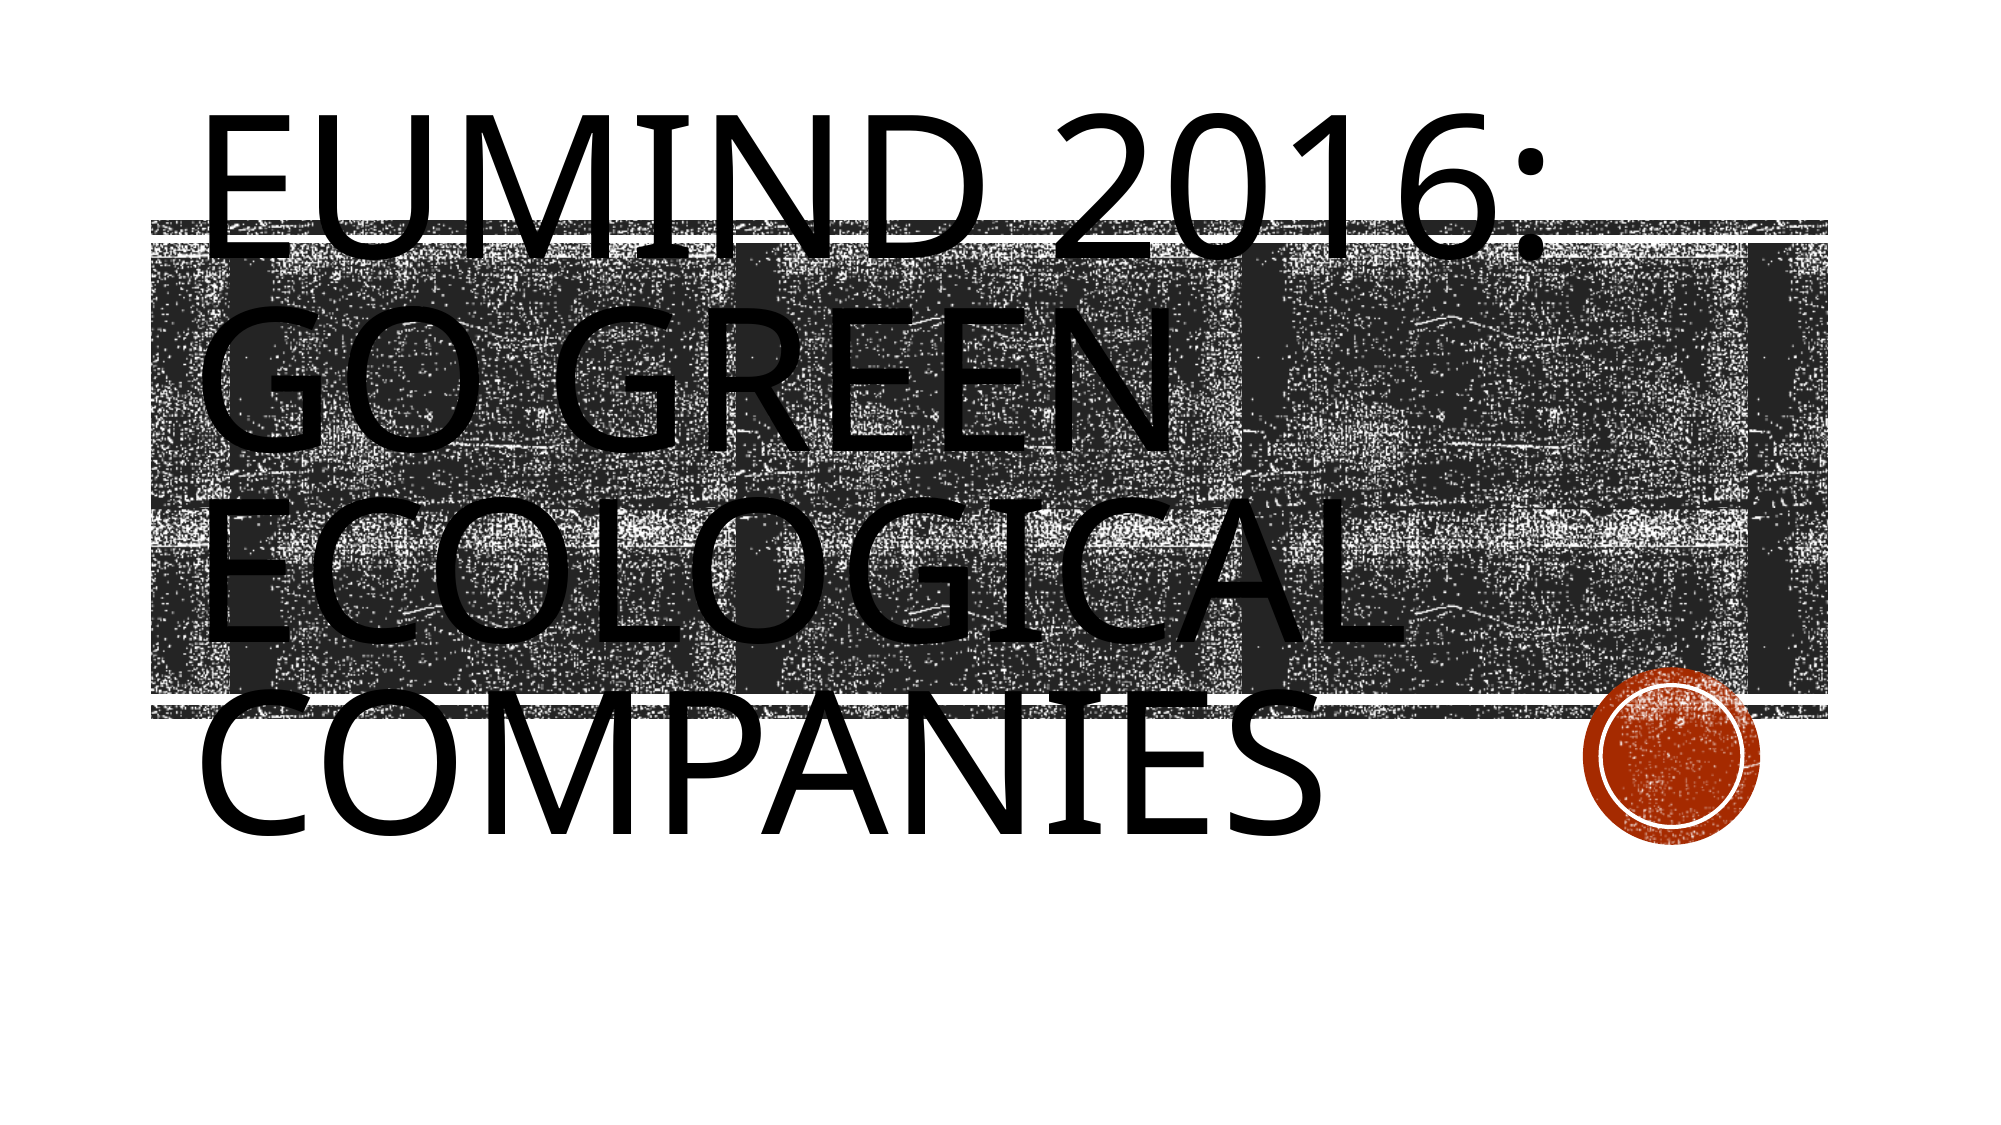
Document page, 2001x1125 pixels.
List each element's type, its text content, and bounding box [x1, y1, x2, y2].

title EUMIND 2016: GO GREEN ECOLOGICAL COMPANIES [175, 215, 1921, 764]
